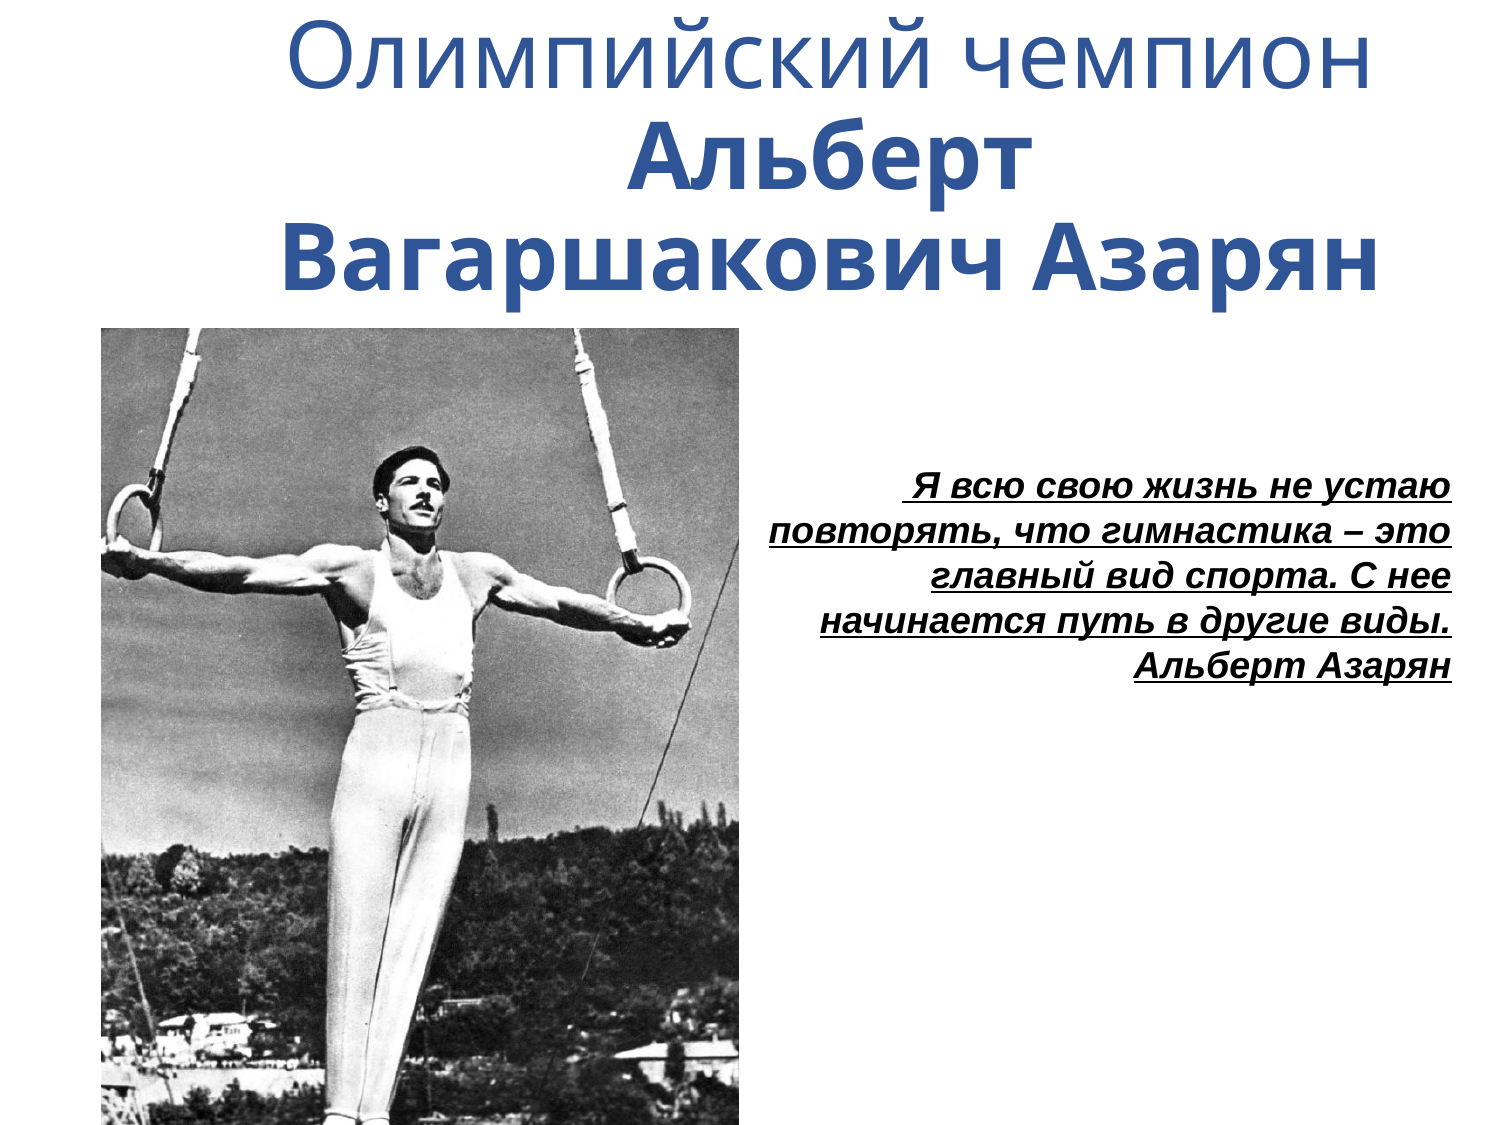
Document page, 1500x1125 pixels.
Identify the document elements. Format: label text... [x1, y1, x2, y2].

picture [101, 328, 739, 1125]
title Олимпийский чемпион Альберт Вагаршакович Азарян [223, 0, 1408, 358]
text_box Я всю свою жизнь не устаю повторять, что гимнастика – это главный вид спорта. С нее начинается путь в другие виды. Альберт Азарян [739, 453, 1467, 739]
